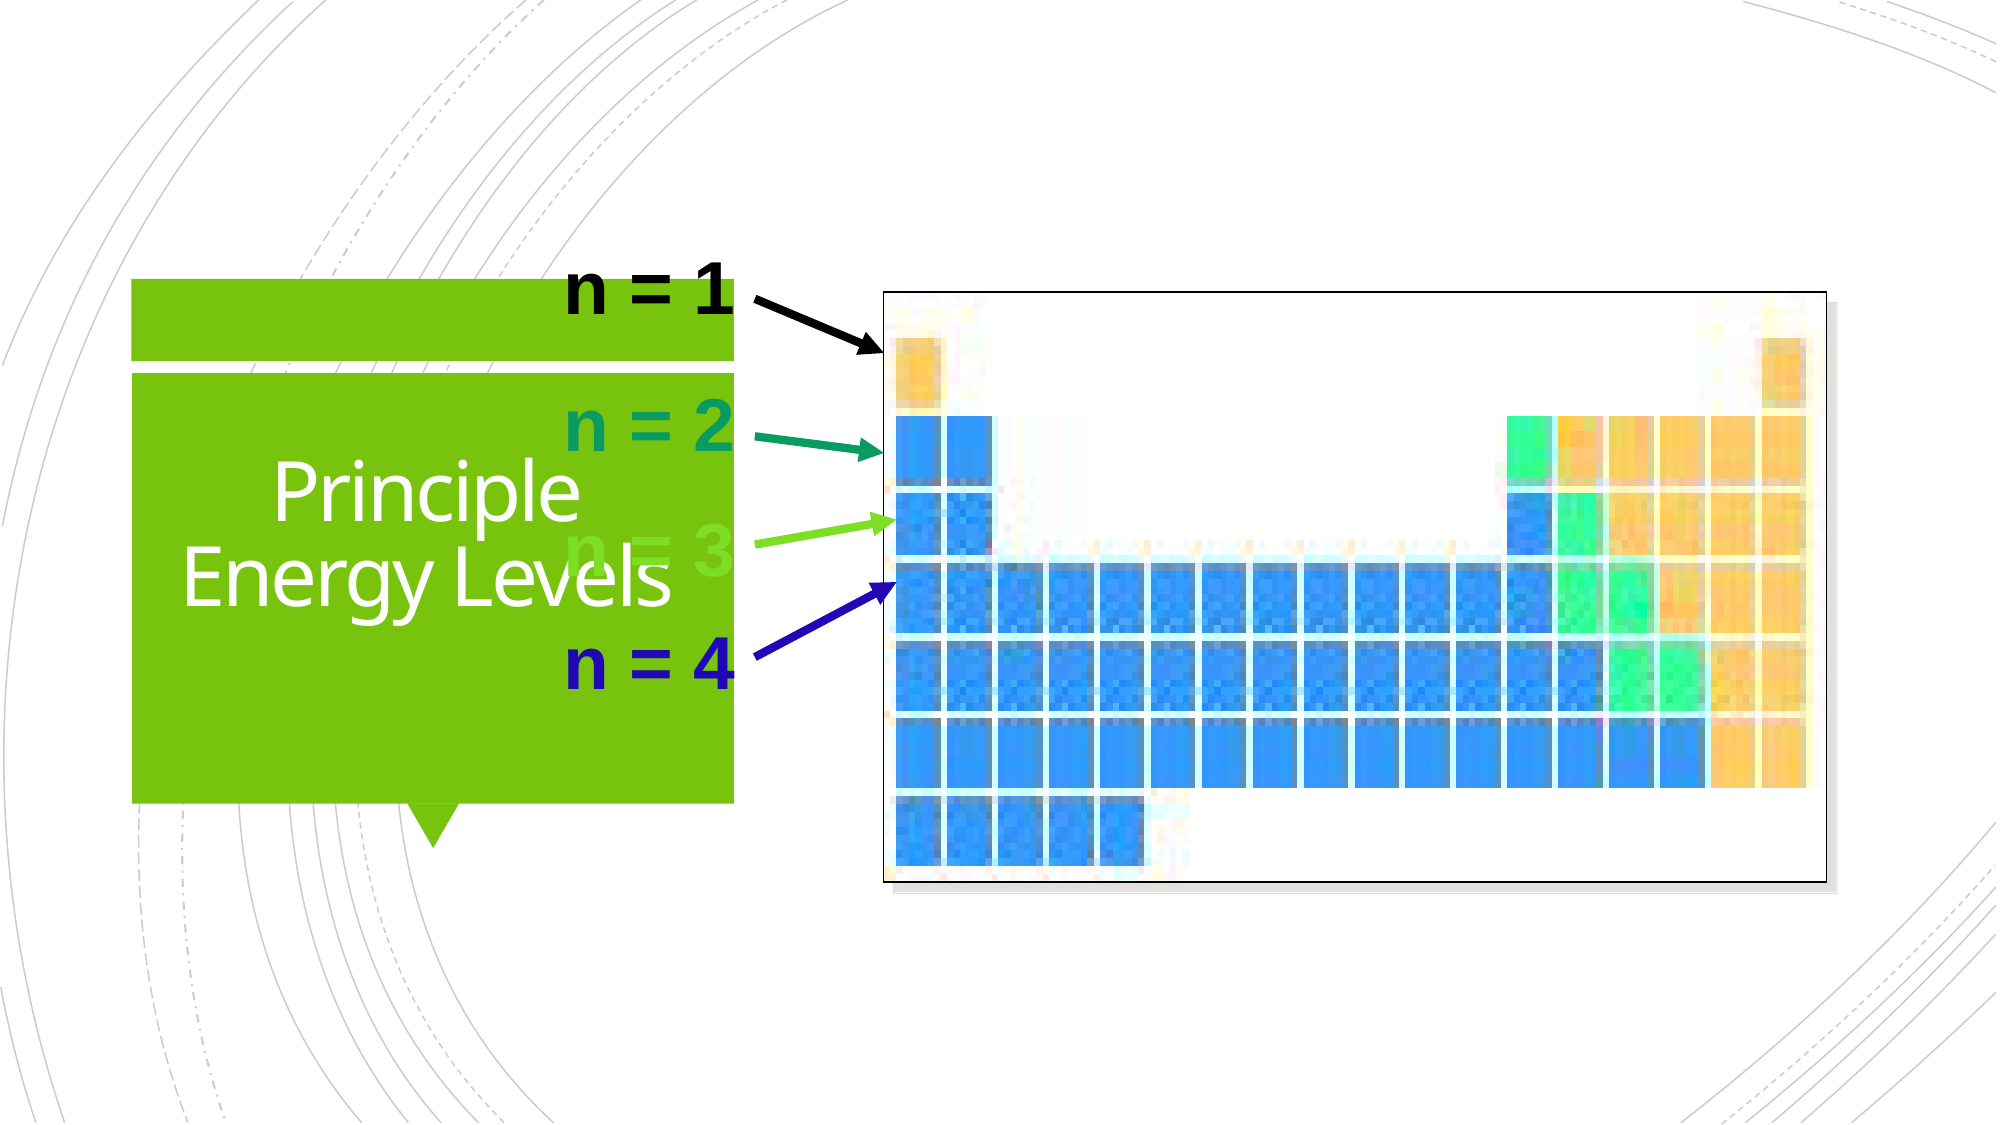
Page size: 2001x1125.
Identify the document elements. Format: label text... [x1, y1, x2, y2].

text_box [548, 231, 885, 354]
title Principle Energy Levels [138, 336, 713, 740]
picture [883, 292, 1826, 882]
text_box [548, 494, 897, 581]
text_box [548, 581, 897, 712]
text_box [548, 369, 885, 475]
